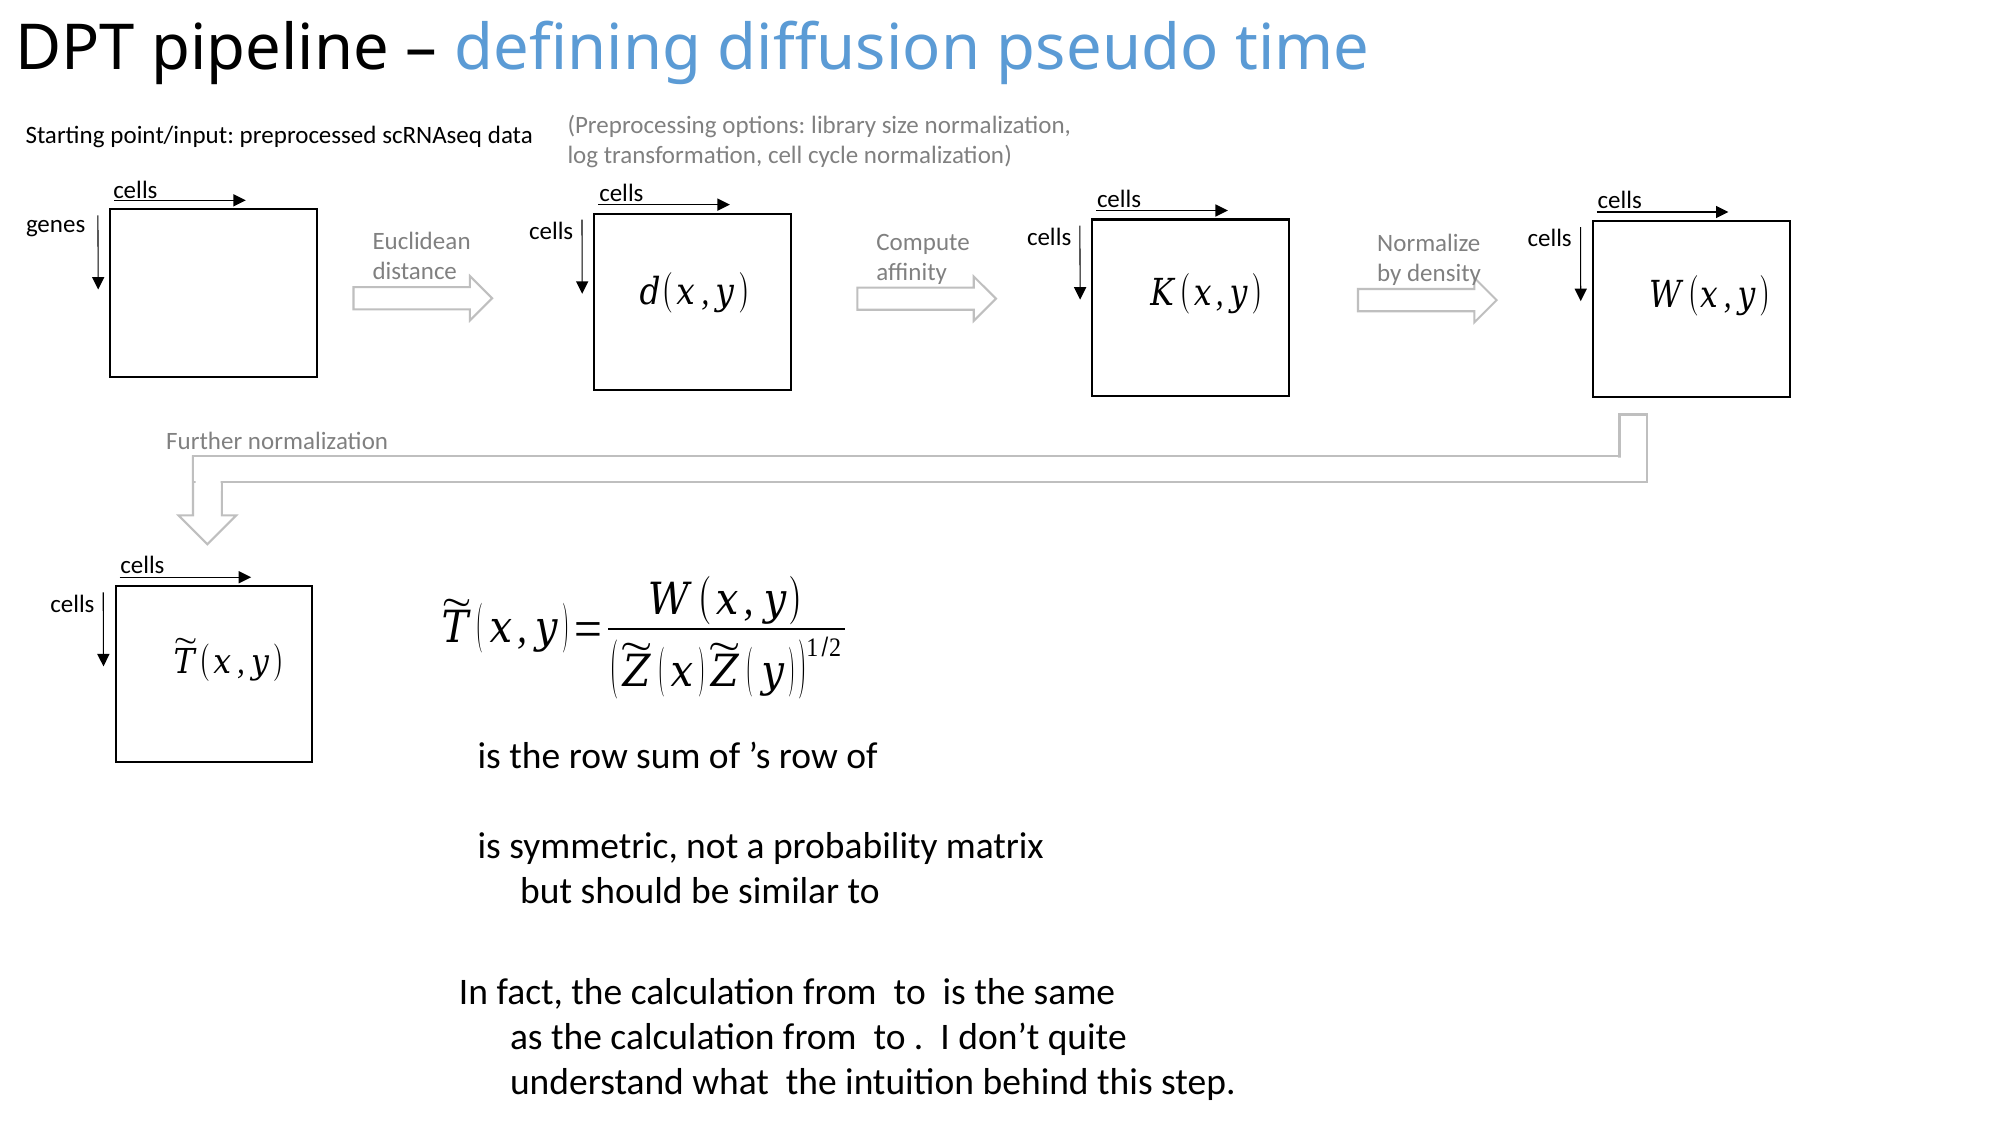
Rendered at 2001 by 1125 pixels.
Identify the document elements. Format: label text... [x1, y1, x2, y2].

text_box cells [1012, 212, 1087, 258]
text_box (Preprocessing options: library size normalization, log transformation, cell cycle normalization) [552, 101, 1088, 176]
text_box cells [105, 541, 180, 587]
text_box [593, 213, 792, 391]
text_box cells [584, 169, 659, 215]
title DPT pipeline – defining diffusion pseudo time [0, 0, 1433, 99]
text_box [856, 286, 998, 324]
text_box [178, 414, 1648, 545]
text_box cells [1512, 214, 1587, 260]
text_box Normalize by density [1362, 219, 1497, 295]
text_box Euclidean distance [357, 217, 486, 293]
text_box Compute affinity [861, 217, 991, 293]
text_box Further normalization [151, 417, 178, 462]
text_box [115, 585, 313, 763]
text_box Starting point/input: preprocessed scRNAseq data [10, 111, 549, 157]
text_box cells [98, 165, 173, 211]
text_box [1592, 220, 1791, 398]
text_box genes [11, 200, 101, 246]
text_box [1356, 287, 1499, 325]
text_box [1091, 218, 1290, 397]
text_box cells [514, 207, 589, 252]
text_box [109, 208, 318, 378]
text_box cells [1082, 174, 1157, 220]
text_box cells [35, 579, 110, 625]
text_box [352, 286, 494, 323]
text_box cells [1583, 176, 1657, 221]
